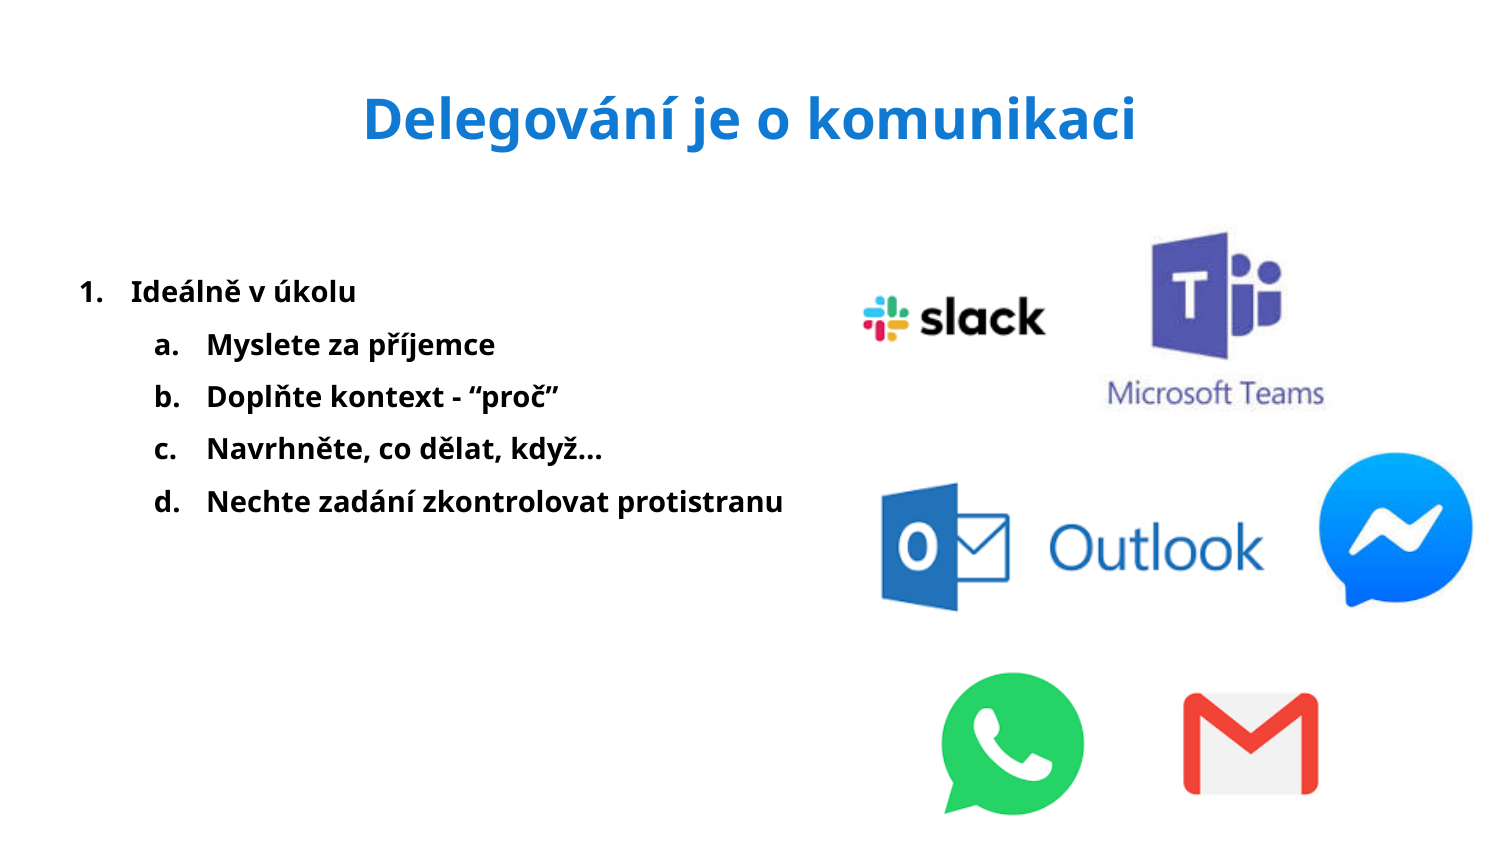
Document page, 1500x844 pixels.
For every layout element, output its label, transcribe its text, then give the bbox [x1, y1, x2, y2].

picture [937, 668, 1089, 819]
text_box Ideálně v úkolu Myslete za příjemce Doplňte kontext - “proč” Navrhněte, co dělat, když… Nechte zadání zkontrolovat protistranu [40, 241, 884, 712]
picture [846, 451, 1293, 645]
picture [846, 211, 1063, 428]
picture [1317, 451, 1476, 610]
title Delegování je o komunikaci [51, 48, 1449, 187]
picture [1175, 668, 1326, 819]
picture [1087, 211, 1346, 428]
